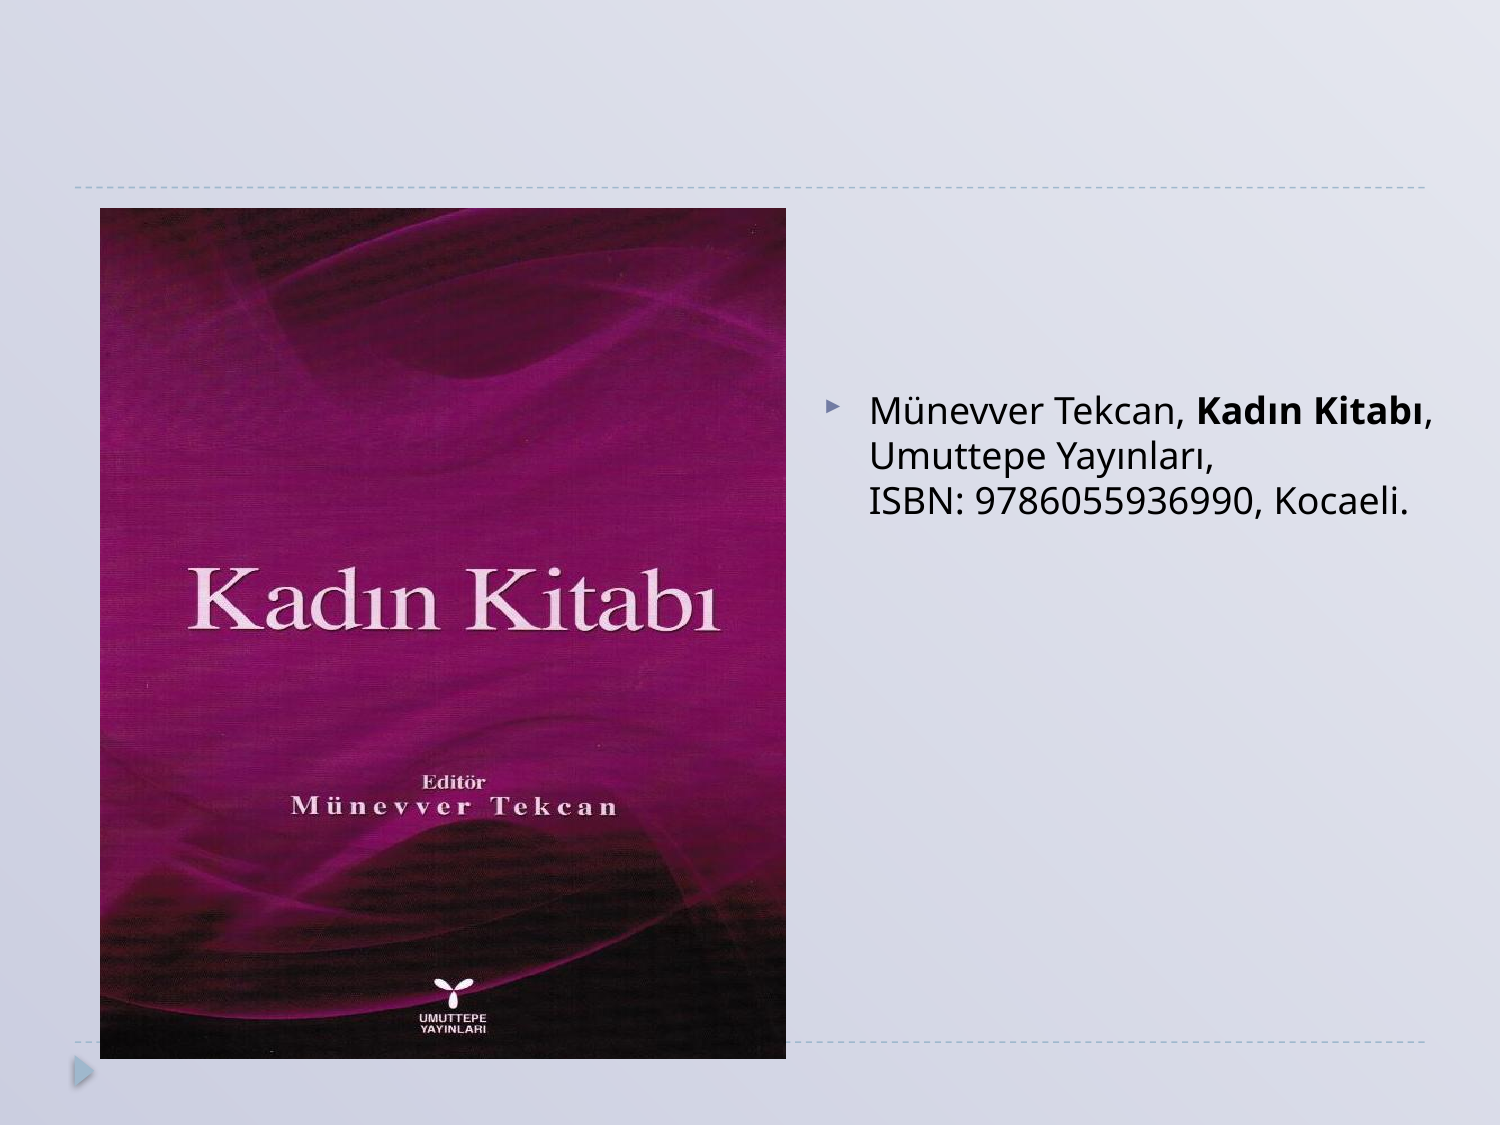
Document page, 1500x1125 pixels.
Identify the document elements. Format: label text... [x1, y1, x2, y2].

picture [100, 207, 786, 1059]
list Münevver Tekcan, Kadın Kitabı, Umuttepe Yayınları, ISBN: 9786055936990, Kocaeli. [809, 207, 1459, 1010]
